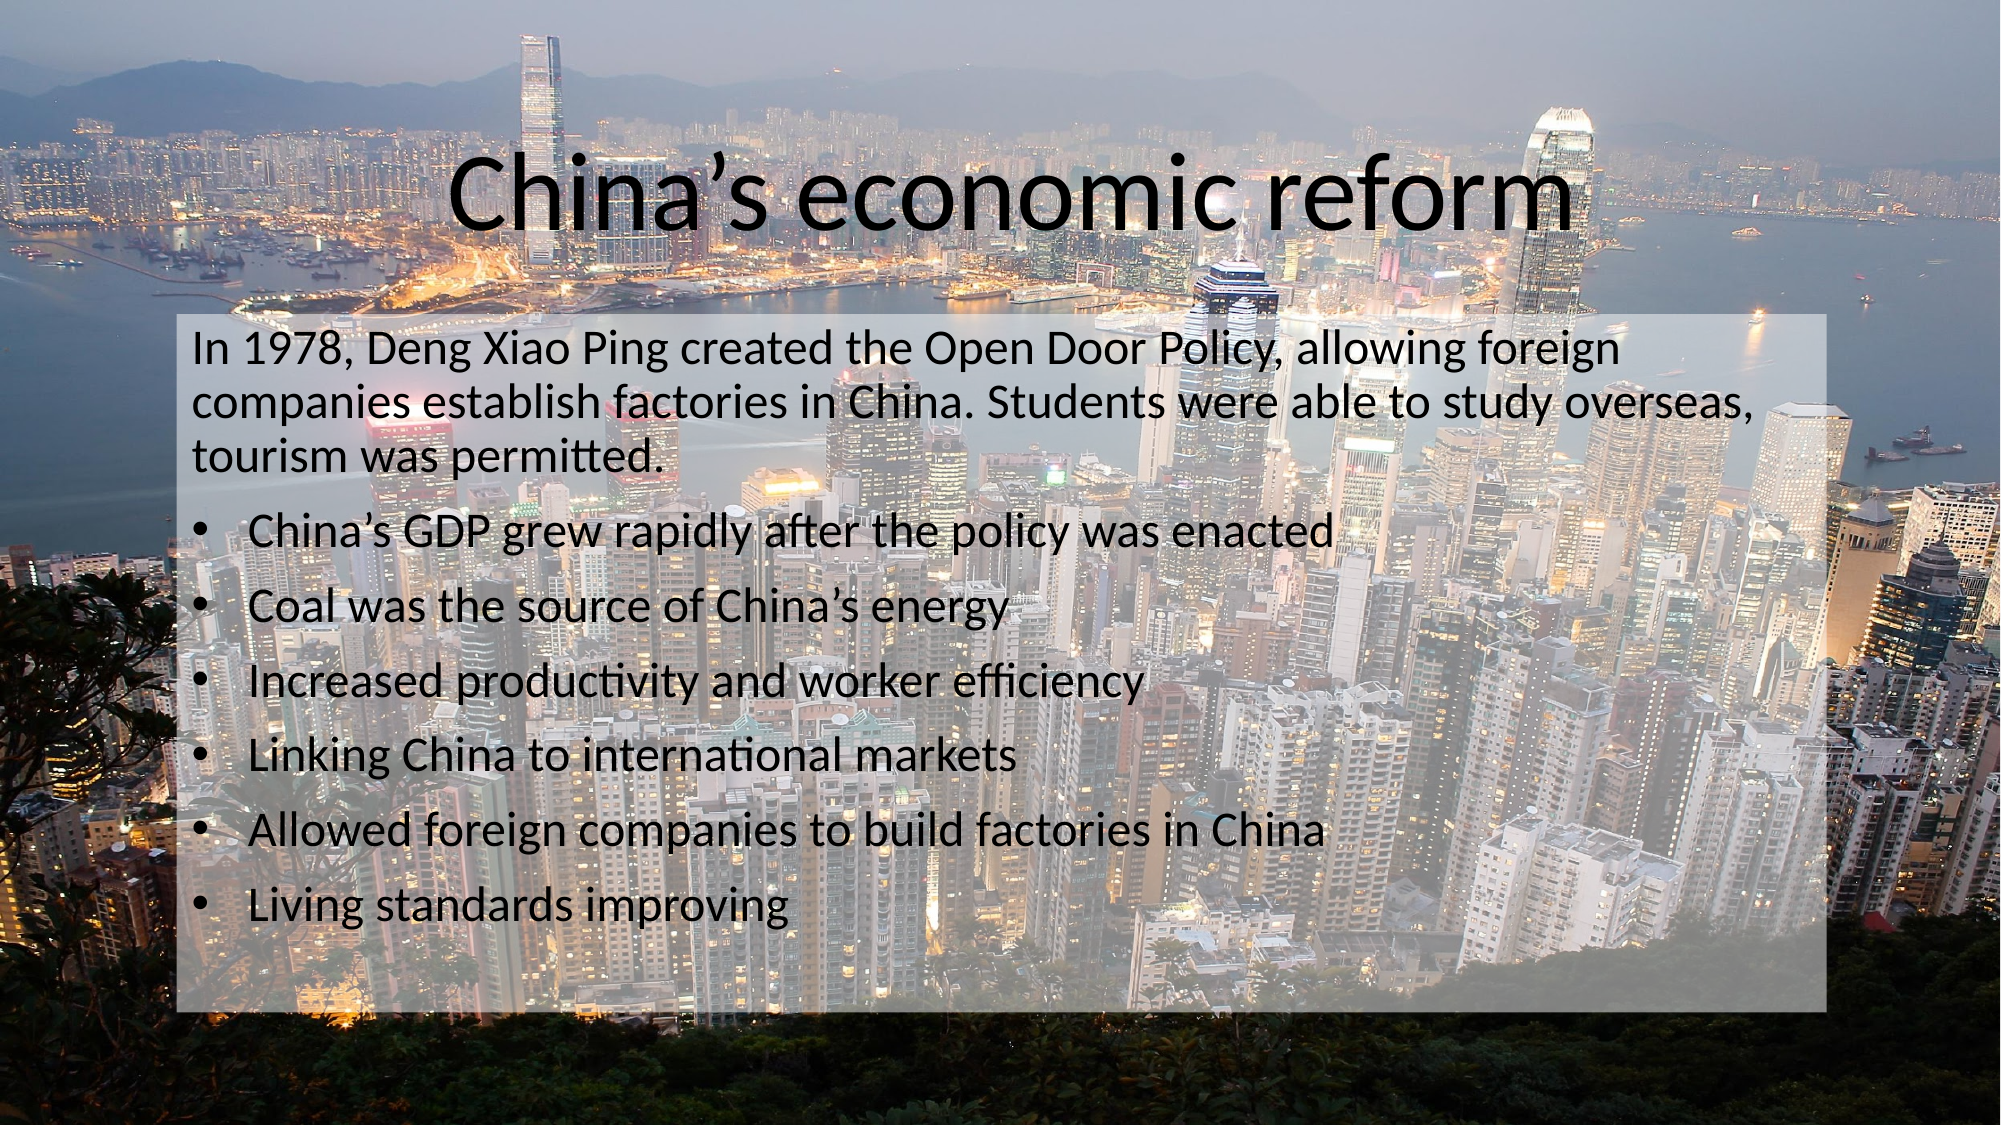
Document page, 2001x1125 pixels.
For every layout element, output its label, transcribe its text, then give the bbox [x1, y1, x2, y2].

subtitle In 1978, Deng Xiao Ping created the Open Door Policy, allowing foreign companies establish factories in China. Students were able to study overseas, tourism was permitted. China’s GDP grew rapidly after the policy was enacted Coal was the source of China’s energy Increased productivity and worker efficiency Linking China to international markets Allowed foreign companies to build factories in China Living standards improving [176, 314, 1827, 1013]
picture [0, 0, 2001, 1125]
title China’s economic reform [412, 112, 1613, 263]
